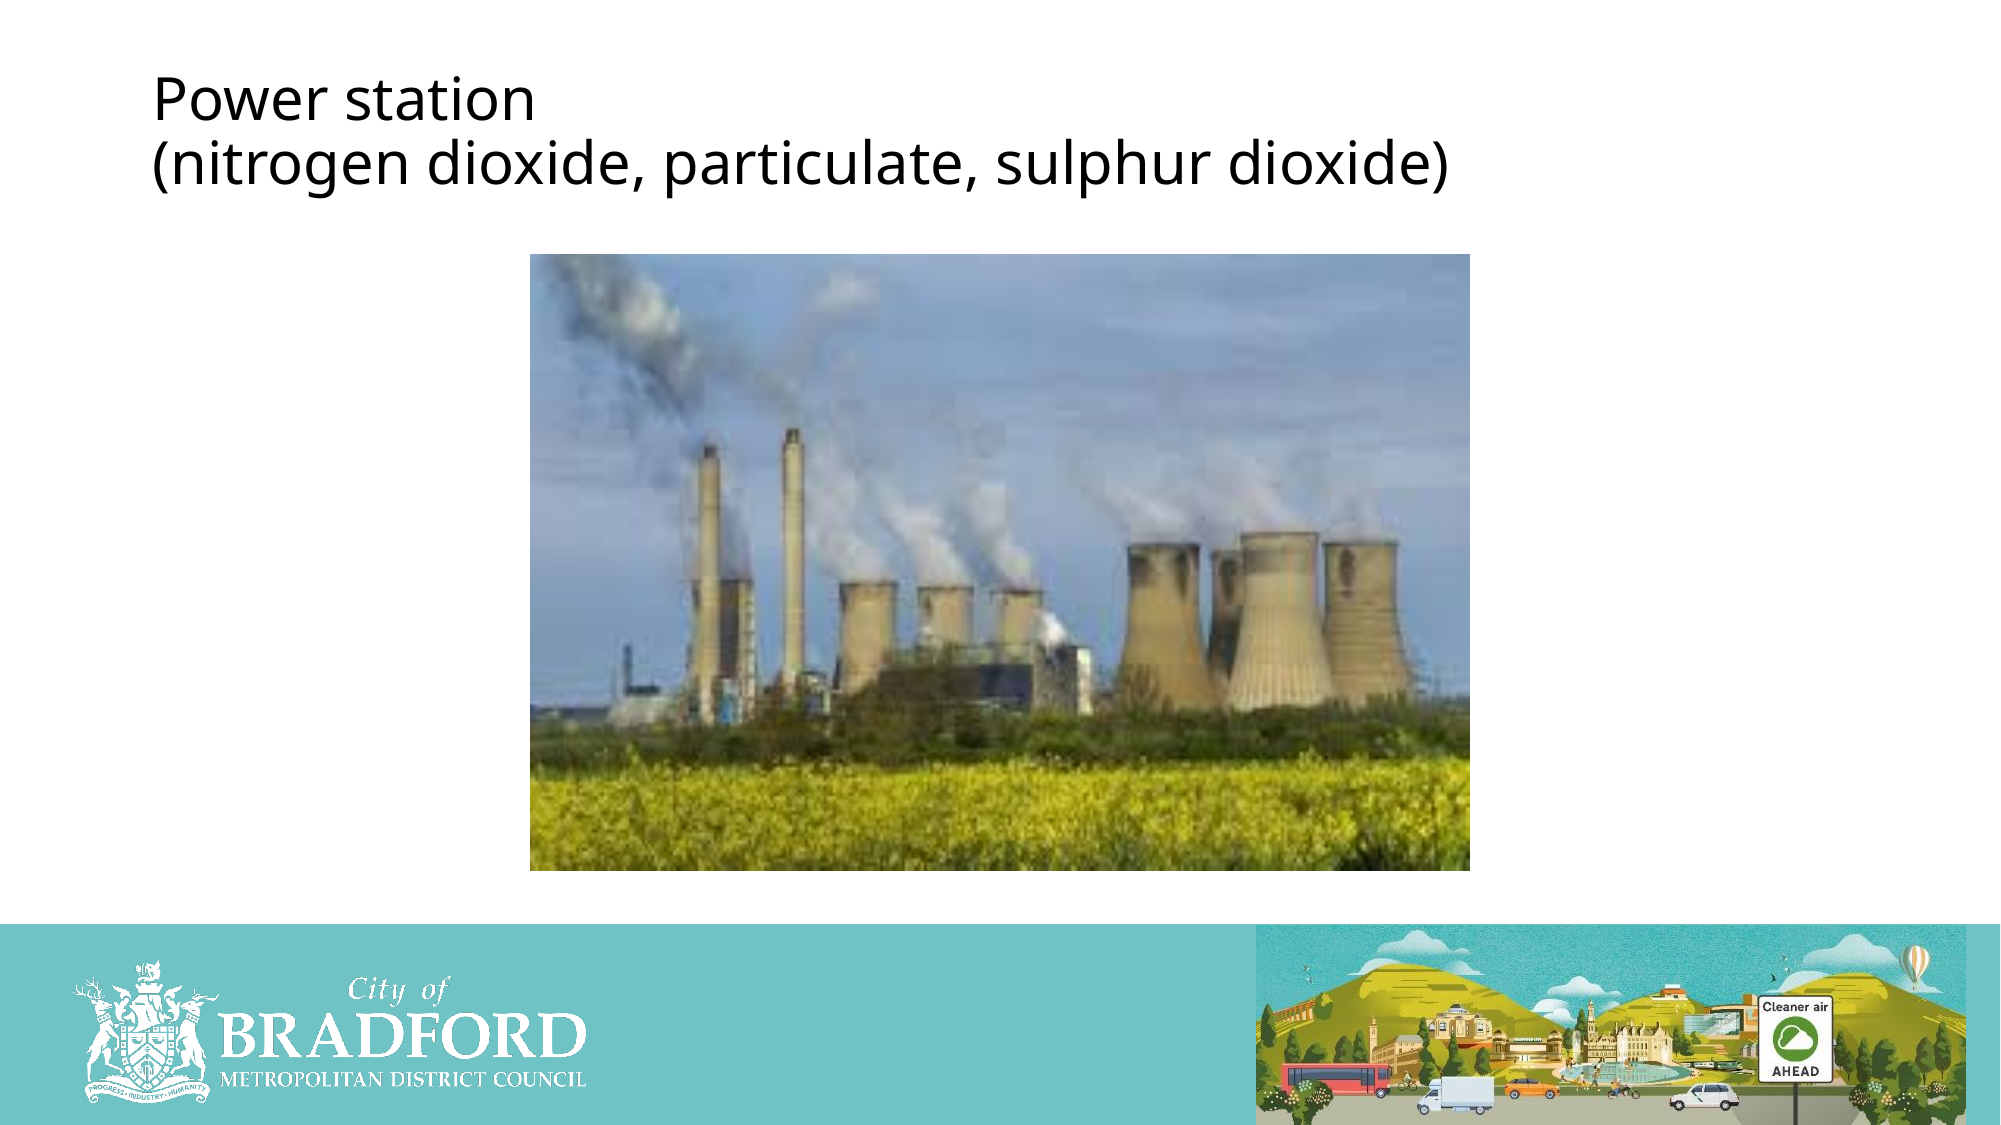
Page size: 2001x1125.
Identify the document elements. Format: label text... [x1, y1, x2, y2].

picture [1256, 925, 1966, 1125]
picture [529, 254, 1471, 871]
picture [73, 958, 586, 1103]
title Power station (nitrogen dioxide, particulate, sulphur dioxide) [137, 59, 1863, 278]
